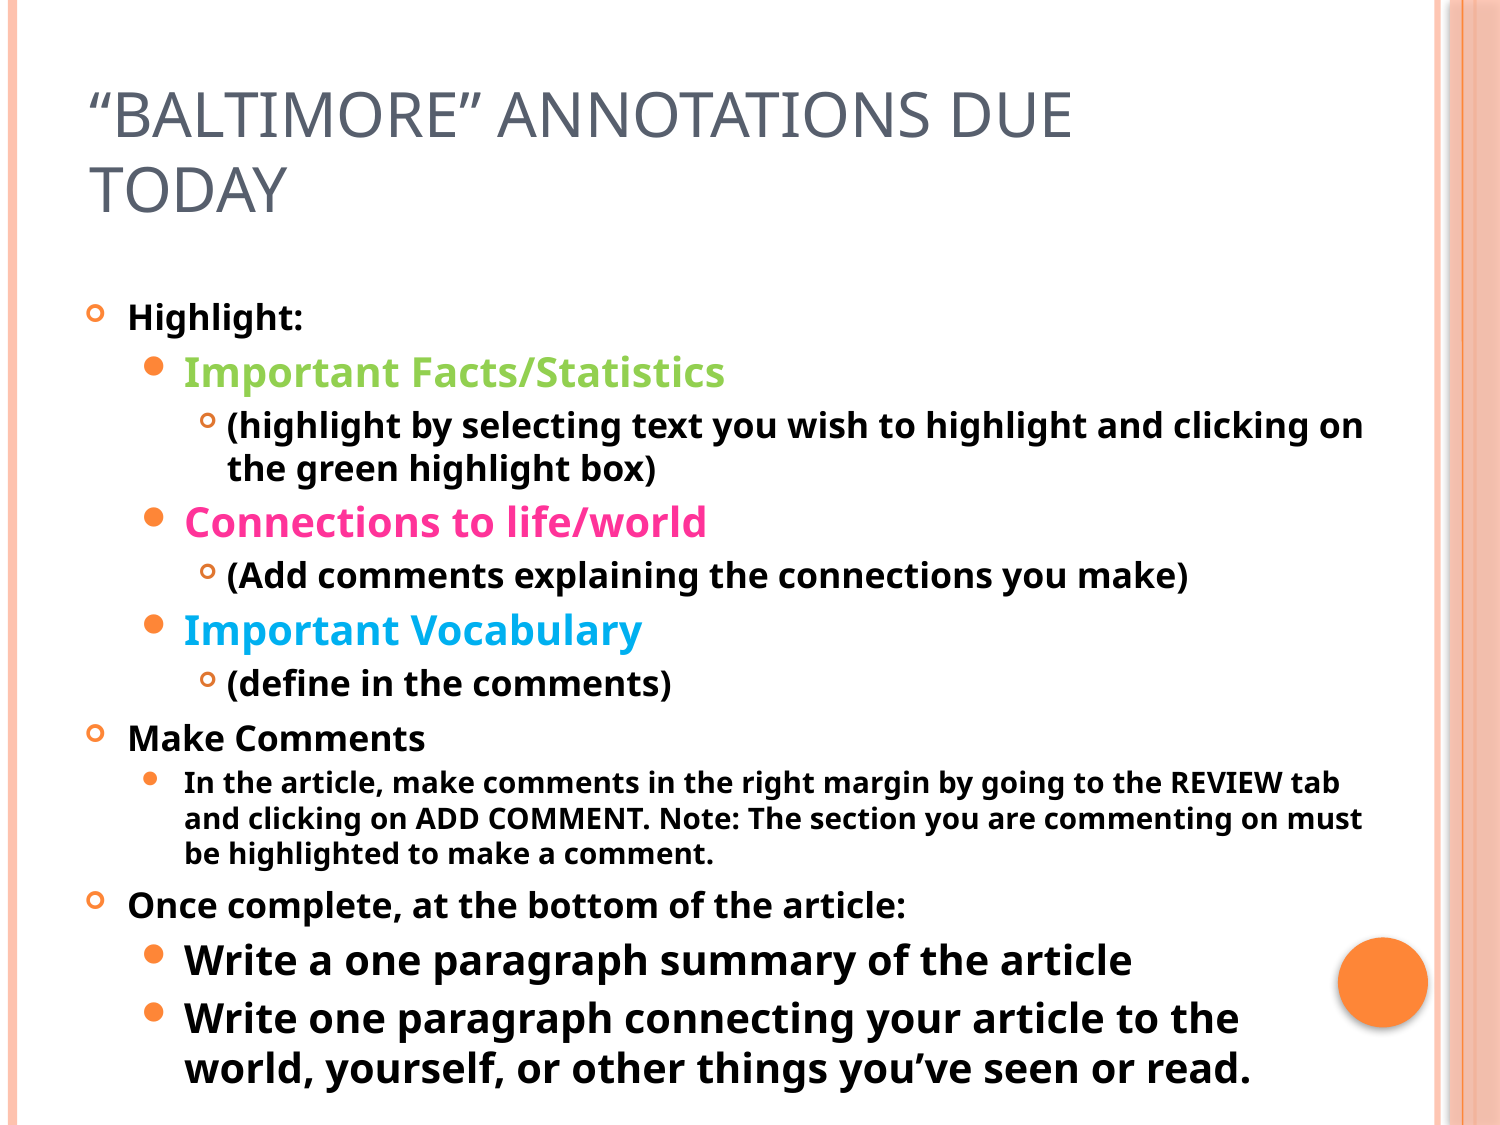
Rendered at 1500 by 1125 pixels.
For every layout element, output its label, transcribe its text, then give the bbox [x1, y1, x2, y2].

title “Baltimore” Annotations Due Today [75, 45, 1300, 233]
list Highlight: Important Facts/Statistics (highlight by selecting text you wish to highlight and clicking on the green highlight box) Connections to life/world (Add comments explaining the connections you make) Important Vocabulary (define in the comments) Make Comments In the article, make comments in the right margin by going to the REVIEW tab and clicking on ADD COMMENT. Note: The section you are commenting on must be highlighted to make a comment. Once complete, at the bottom of the article: Write a one paragraph summary of the article Write one paragraph connecting your article to the world, yourself, or other things you’ve seen or read. [69, 287, 1382, 1100]
